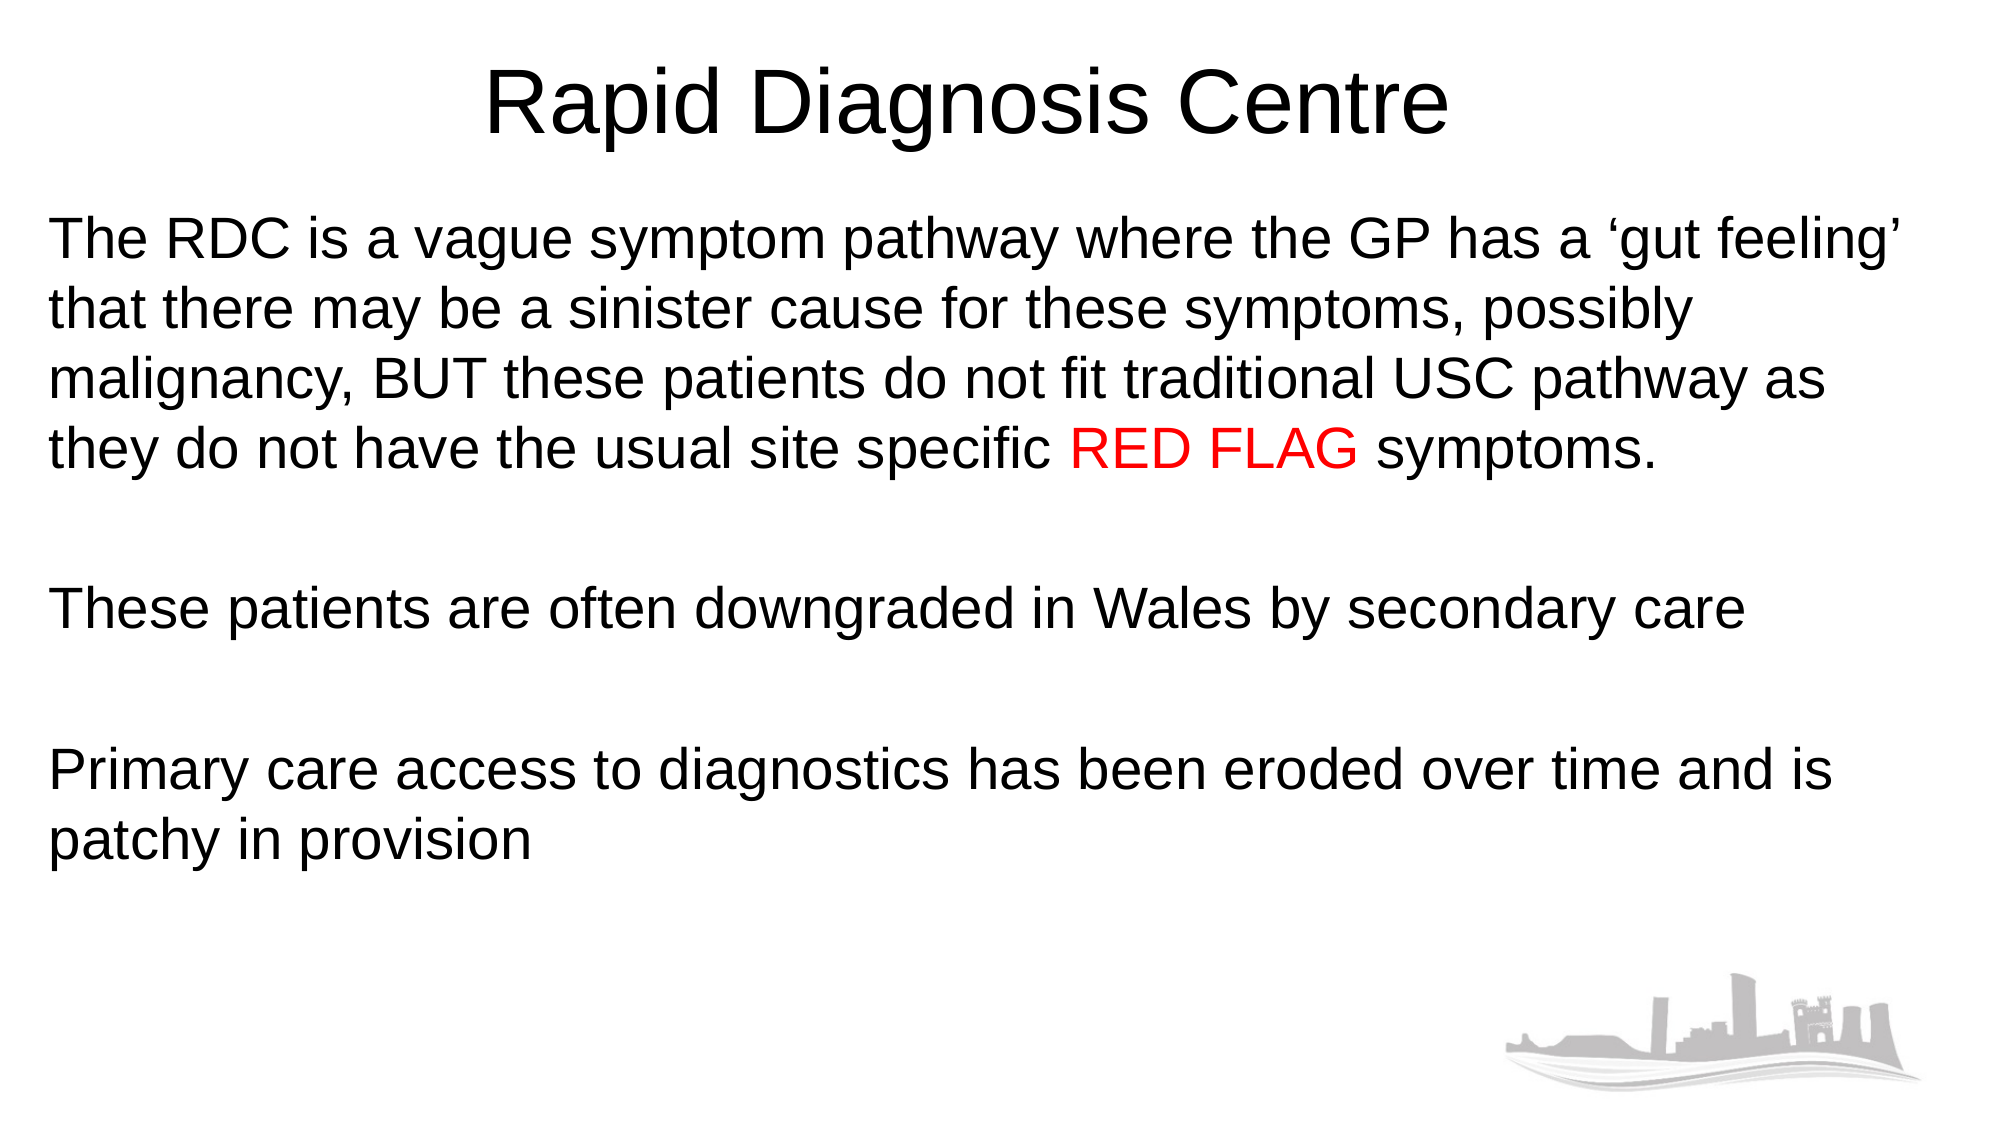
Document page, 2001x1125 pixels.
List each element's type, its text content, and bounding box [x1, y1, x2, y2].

picture [1478, 920, 1982, 1112]
title Rapid Diagnosis Centre [137, 47, 1863, 192]
list The RDC is a vague symptom pathway where the GP has a ‘gut feeling’ that there may be a sinister cause for these symptoms, possibly malignancy, BUT these patients do not fit traditional USC pathway as they do not have the usual site specific RED FLAG symptoms. These patients are often downgraded in Wales by secondary care Primary care access to diagnostics has been eroded over time and is patchy in provision [34, 192, 1960, 1016]
